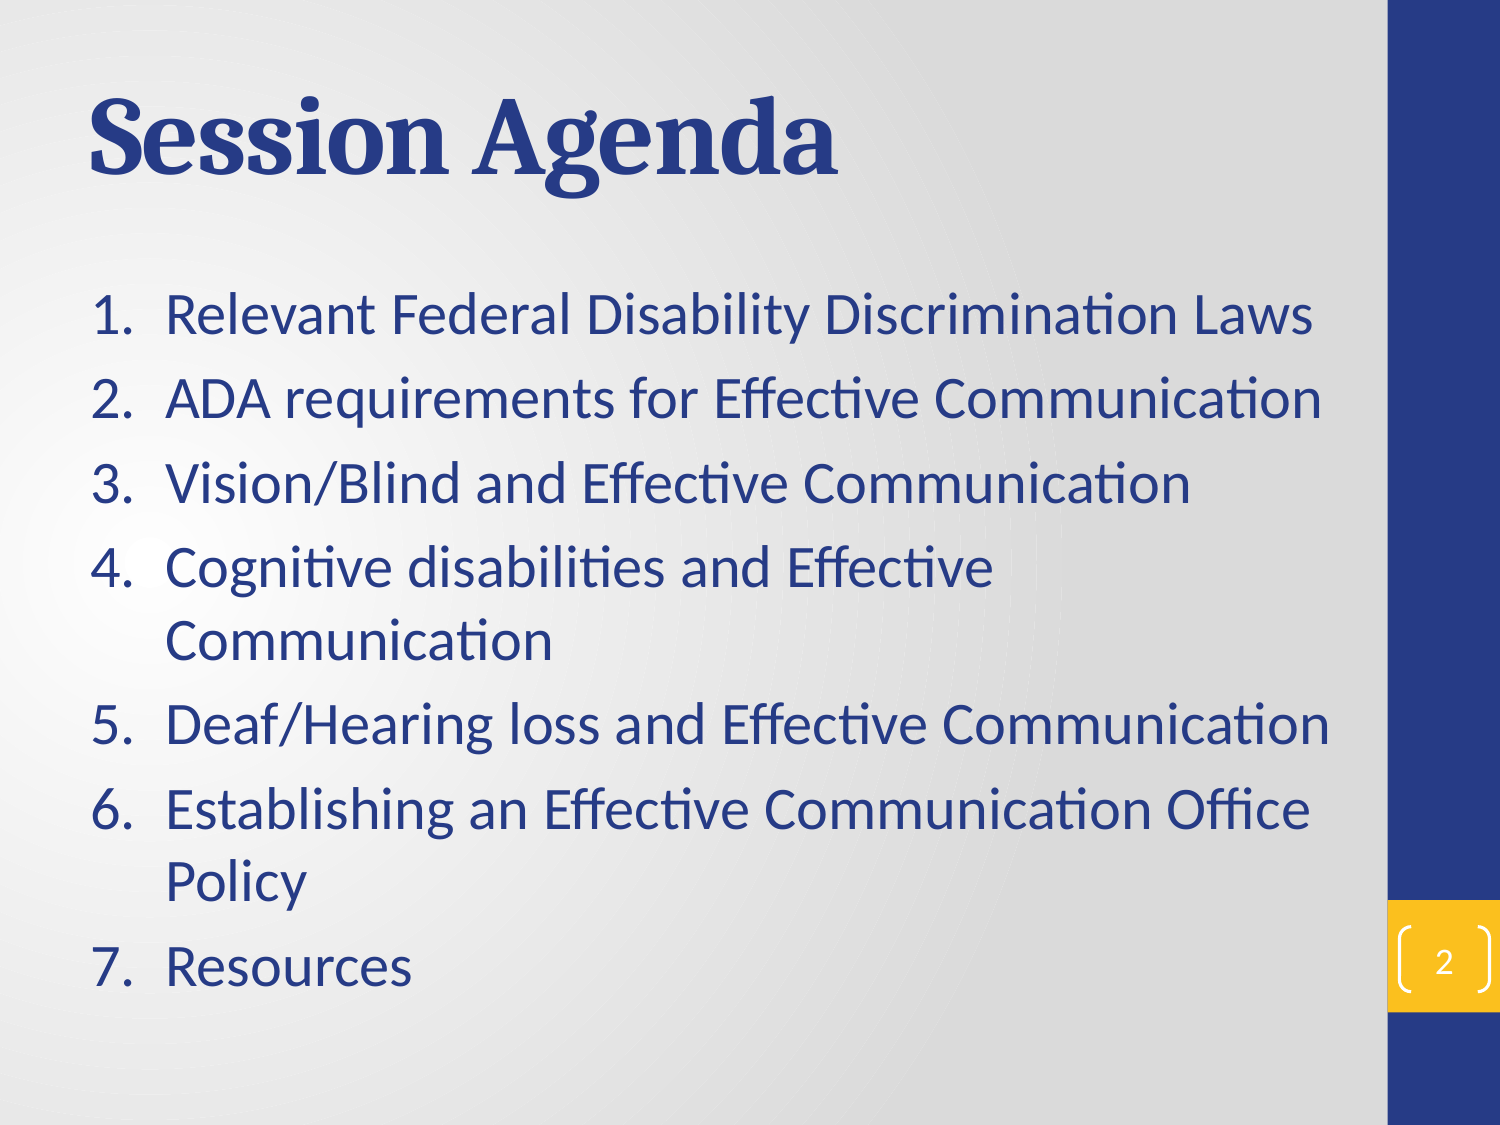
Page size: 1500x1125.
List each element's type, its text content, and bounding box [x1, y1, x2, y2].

list Relevant Federal Disability Discrimination Laws ADA requirements for Effective Communication Vision/Blind and Effective Communication Cognitive disabilities and Effective Communication Deaf/Hearing loss and Effective Communication Establishing an Effective Communication Office Policy Resources [75, 266, 1348, 1125]
slide_number 2 [1397, 925, 1492, 994]
title Session Agenda [75, 45, 1425, 215]
